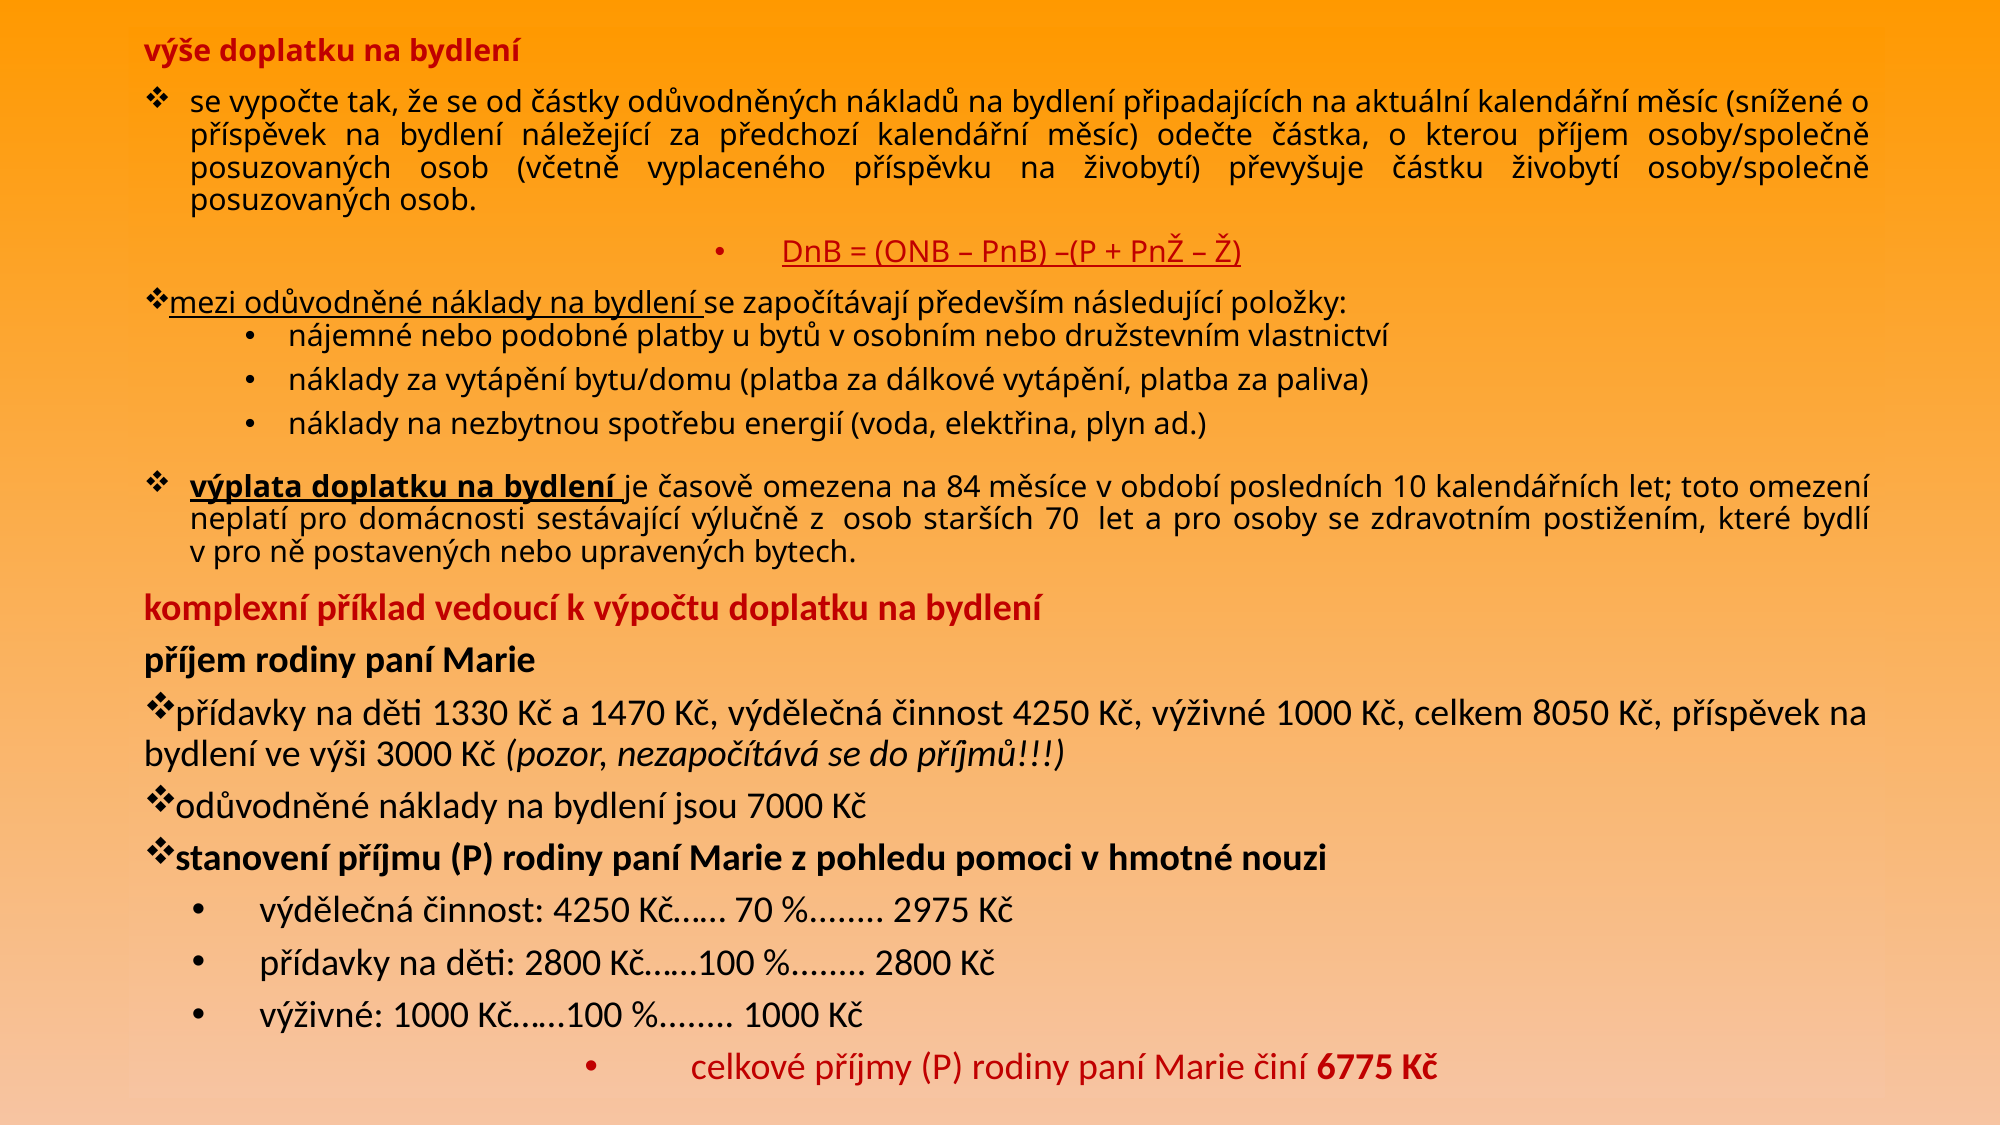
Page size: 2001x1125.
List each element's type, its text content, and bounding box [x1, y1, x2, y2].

subtitle výše doplatku na bydlení se vypočte tak, že se od částky odůvodněných nákladů na bydlení připadajících na aktuální kalendářní měsíc (snížené o příspěvek na bydlení náležející za předchozí kalendářní měsíc) odečte částka, o kterou příjem osoby/společně posuzovaných osob (včetně vyplaceného příspěvku na živobytí) převyšuje částku živobytí osoby/společně posuzovaných osob. DnB = (ONB – PnB) –(P + PnŽ – Ž) mezi odůvodněné náklady na bydlení se započítávají především následující položky: nájemné nebo podobné platby u bytů v osobním nebo družstevním vlastnictví náklady za vytápění bytu/domu (platba za dálkové vytápění, platba za paliva) náklady na nezbytnou spotřebu energií (voda, elektřina, plyn ad.) výplata doplatku na bydlení je časově omezena na 84 měsíce v období posledních 10 kalendářních let; toto omezení neplatí pro domácnosti sestávající výlučně z osob starších 70 let a pro osoby se zdravotním postižením, které bydlí v pro ně postavených nebo upravených bytech. komplexní příklad vedoucí k výpočtu doplatku na bydlení příjem rodiny paní Marie přídavky na děti 1330 Kč a 1470 Kč, výdělečná činnost 4250 Kč, výživné 1000 Kč, celkem 8050 Kč, příspěvek na bydlení ve výši 3000 Kč (pozor, nezapočítává se do příjmů!!!) odůvodněné náklady na bydlení jsou 7000 Kč stanovení příjmu (P) rodiny paní Marie z pohledu pomoci v hmotné nouzi výdělečná činnost: 4250 Kč…… 70 %........ 2975 Kč přídavky na děti: 2800 Kč……100 %........ 2800 Kč výživné: 1000 Kč……100 %........ 1000 Kč celkové příjmy (P) rodiny paní Marie činí 6775 Kč [128, 27, 1885, 1098]
